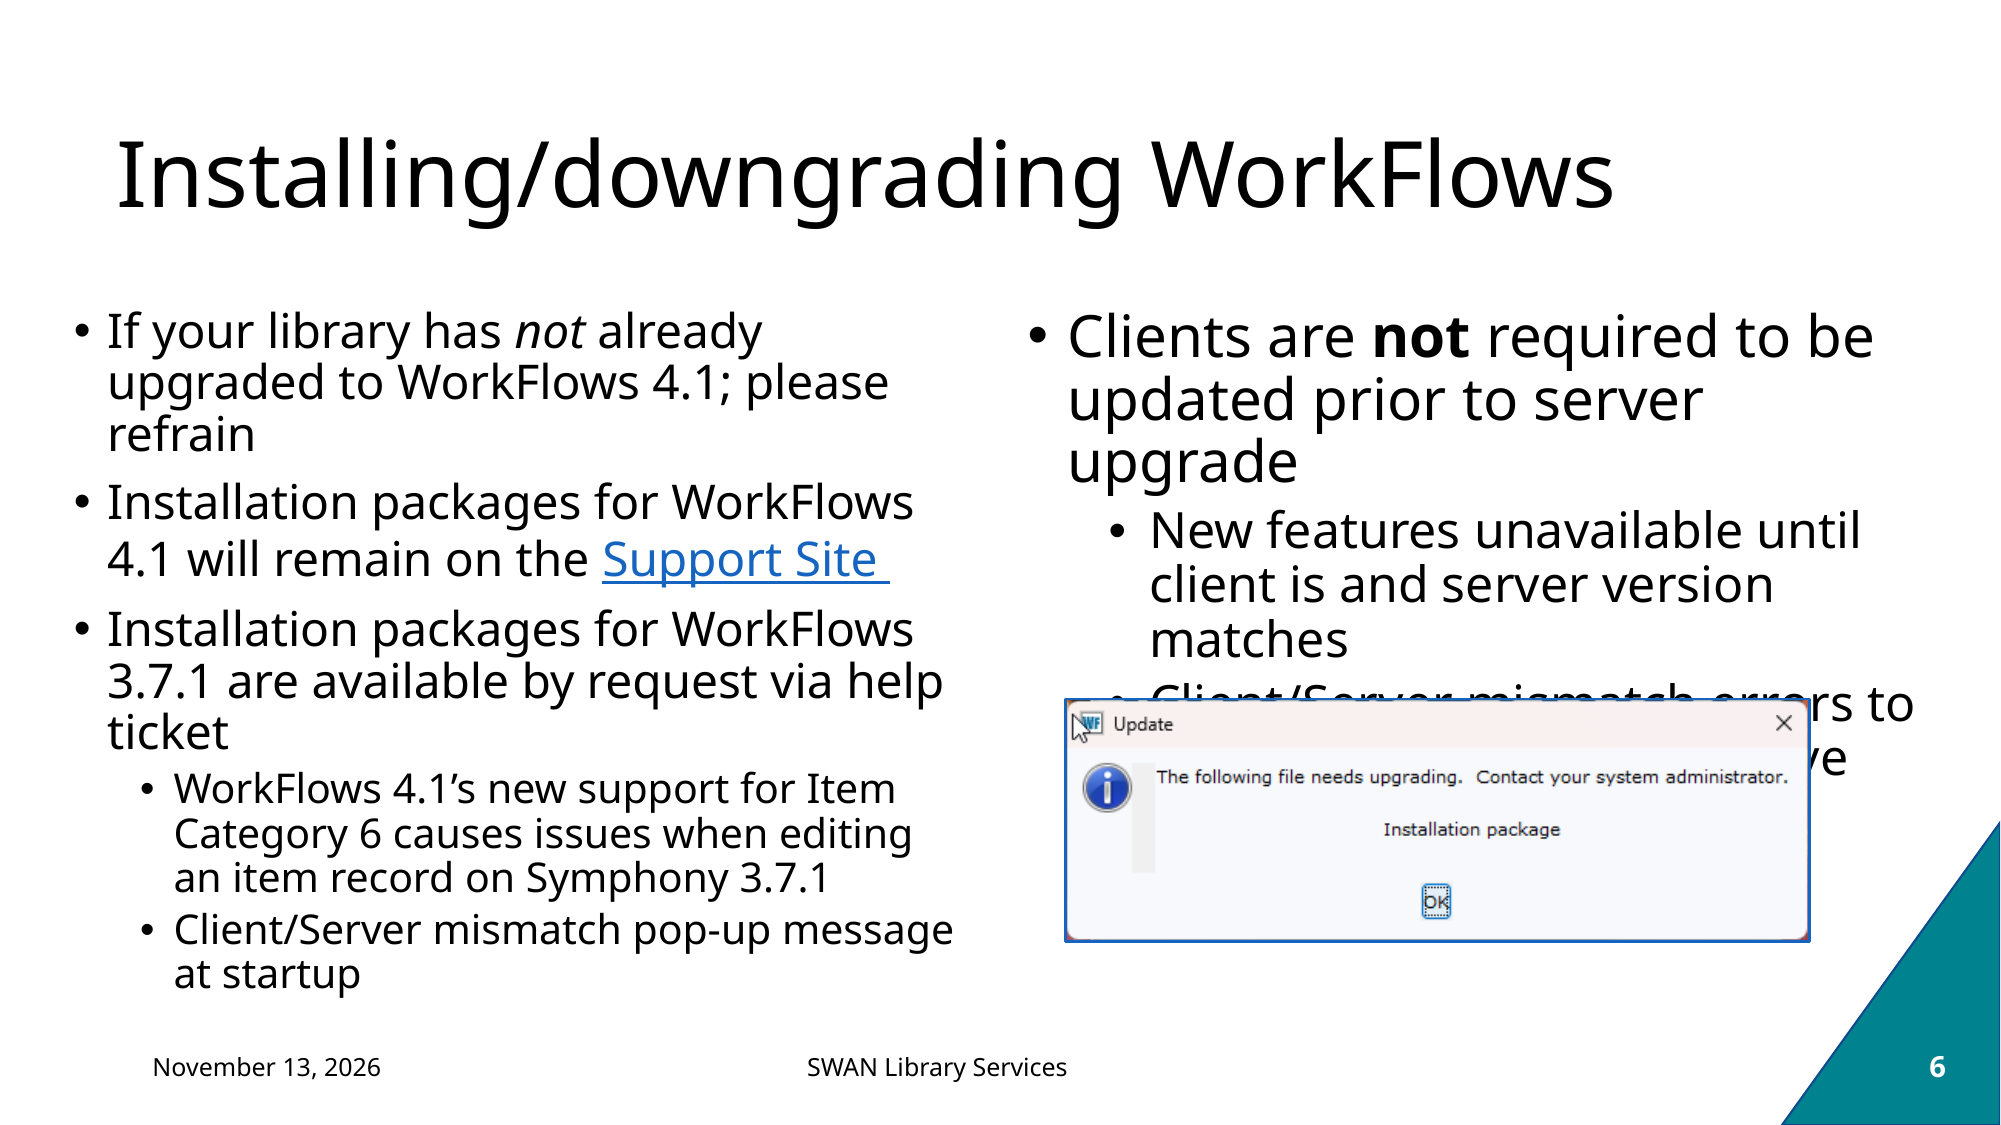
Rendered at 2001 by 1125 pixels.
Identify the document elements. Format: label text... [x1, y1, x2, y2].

slide_number 6 [1894, 1038, 1982, 1099]
picture [1066, 700, 1809, 941]
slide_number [137, 1038, 588, 1099]
list If your library has not already upgraded to WorkFlows 4.1; please refrain Installation packages for WorkFlows 4.1 will remain on the Support Site Installation packages for WorkFlows 3.7.1 are available by request via help ticket WorkFlows 4.1’s new support for Item Category 6 causes issues when editing an item record on Symphony 3.7.1 Client/Server mismatch pop-up message at startup [58, 299, 988, 1014]
footer SWAN Library Services [600, 1038, 1275, 1099]
list Clients are not required to be updated prior to server upgrade New features unavailable until client is and server version matches Client/Server mismatch errors to be expected until after go-live [1012, 299, 1942, 1014]
title Installing/downgrading WorkFlows [101, 69, 1827, 287]
